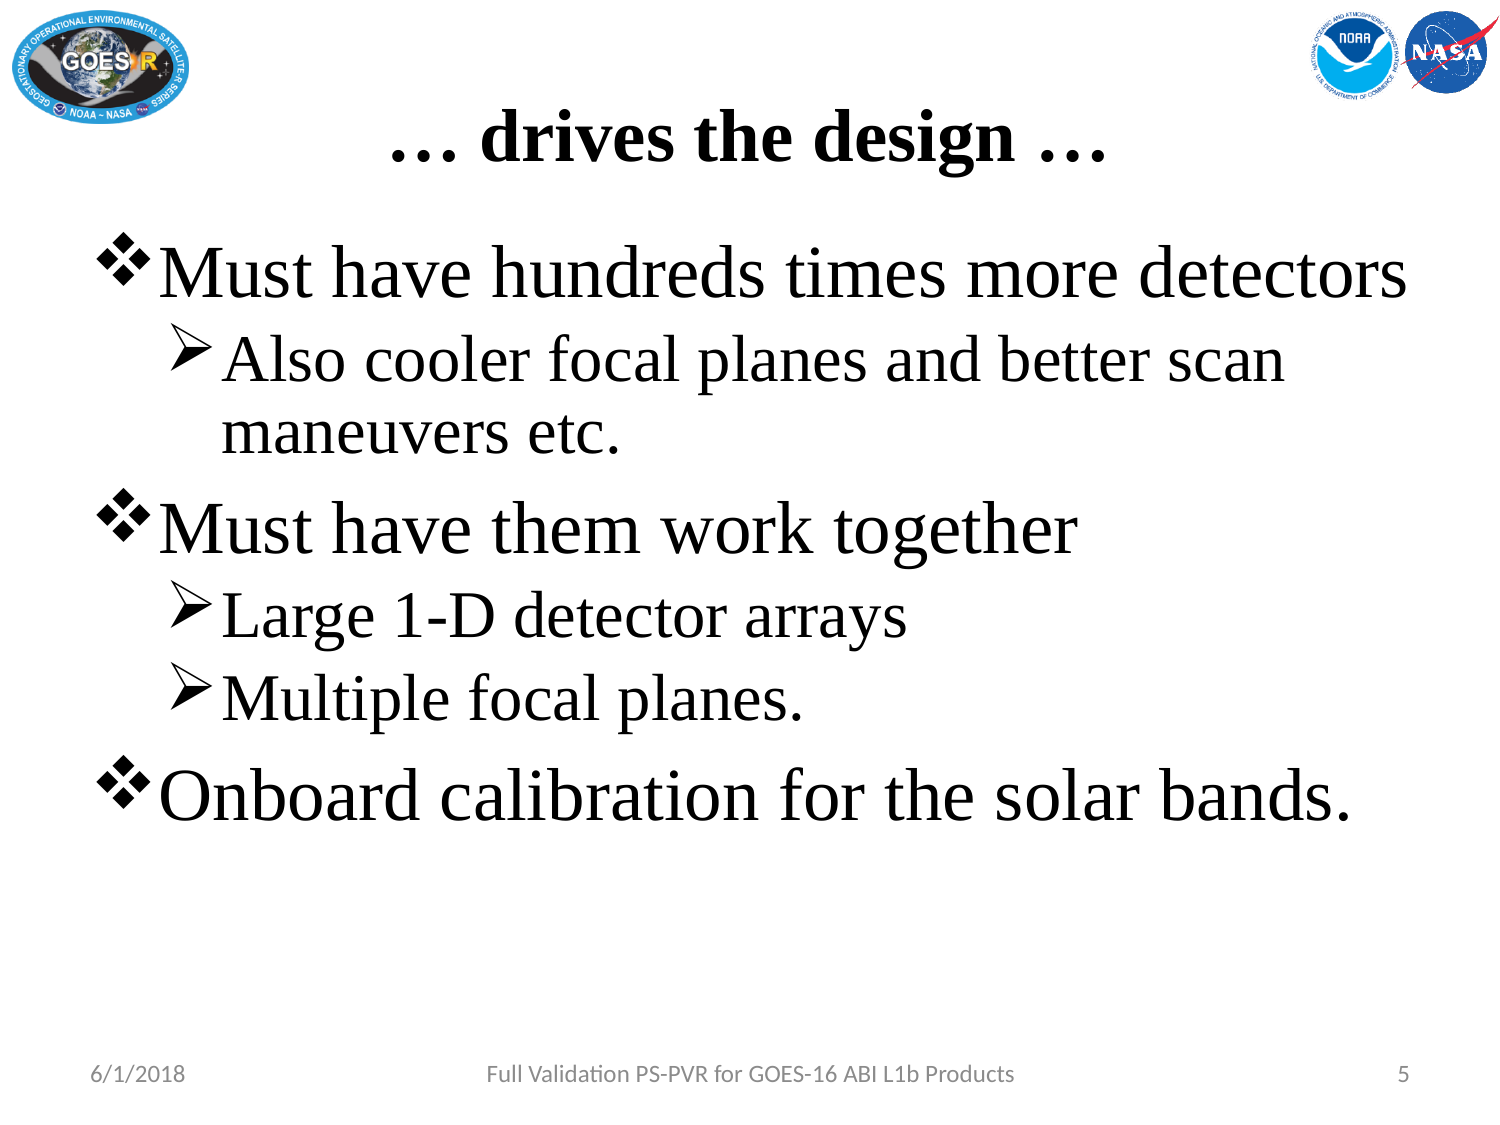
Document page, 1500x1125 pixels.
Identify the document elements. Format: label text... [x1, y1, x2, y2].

title … drives the design … [147, 80, 1350, 194]
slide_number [75, 1042, 377, 1103]
list Must have hundreds times more detectors Also cooler focal planes and better scan maneuvers etc. Must have them work together Large 1-D detector arrays Multiple focal planes. Onboard calibration for the solar bands. [75, 224, 1425, 1014]
footer Full Validation PS-PVR for GOES-16 ABI L1b Products [377, 1042, 1125, 1103]
slide_number 5 [1125, 1042, 1425, 1103]
picture [1309, 10, 1500, 101]
picture [12, 10, 189, 124]
